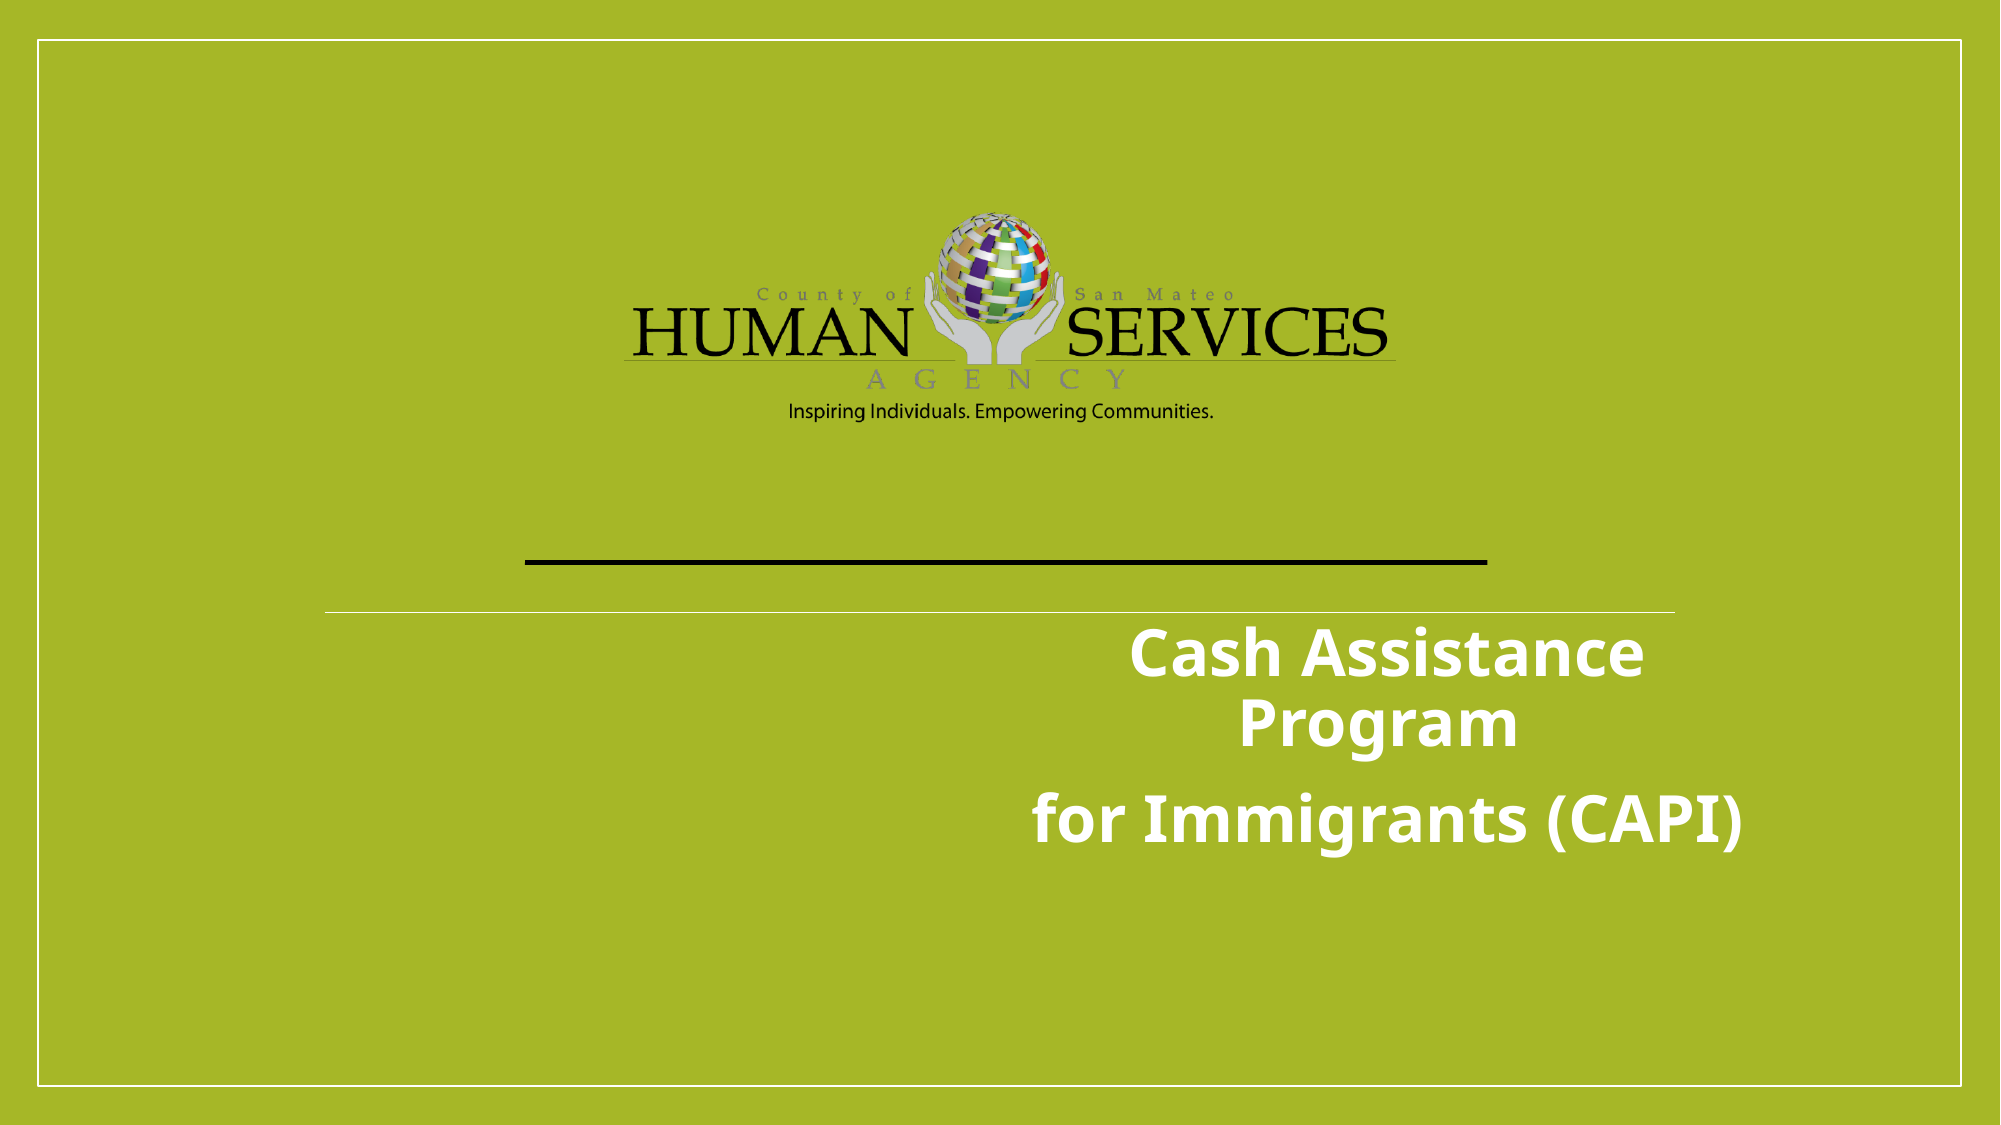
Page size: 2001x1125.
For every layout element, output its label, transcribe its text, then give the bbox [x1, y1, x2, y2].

subtitle Cash Assistance Program for Immigrants (CAPI) Program Overview [999, 612, 1776, 913]
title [624, 212, 1396, 424]
